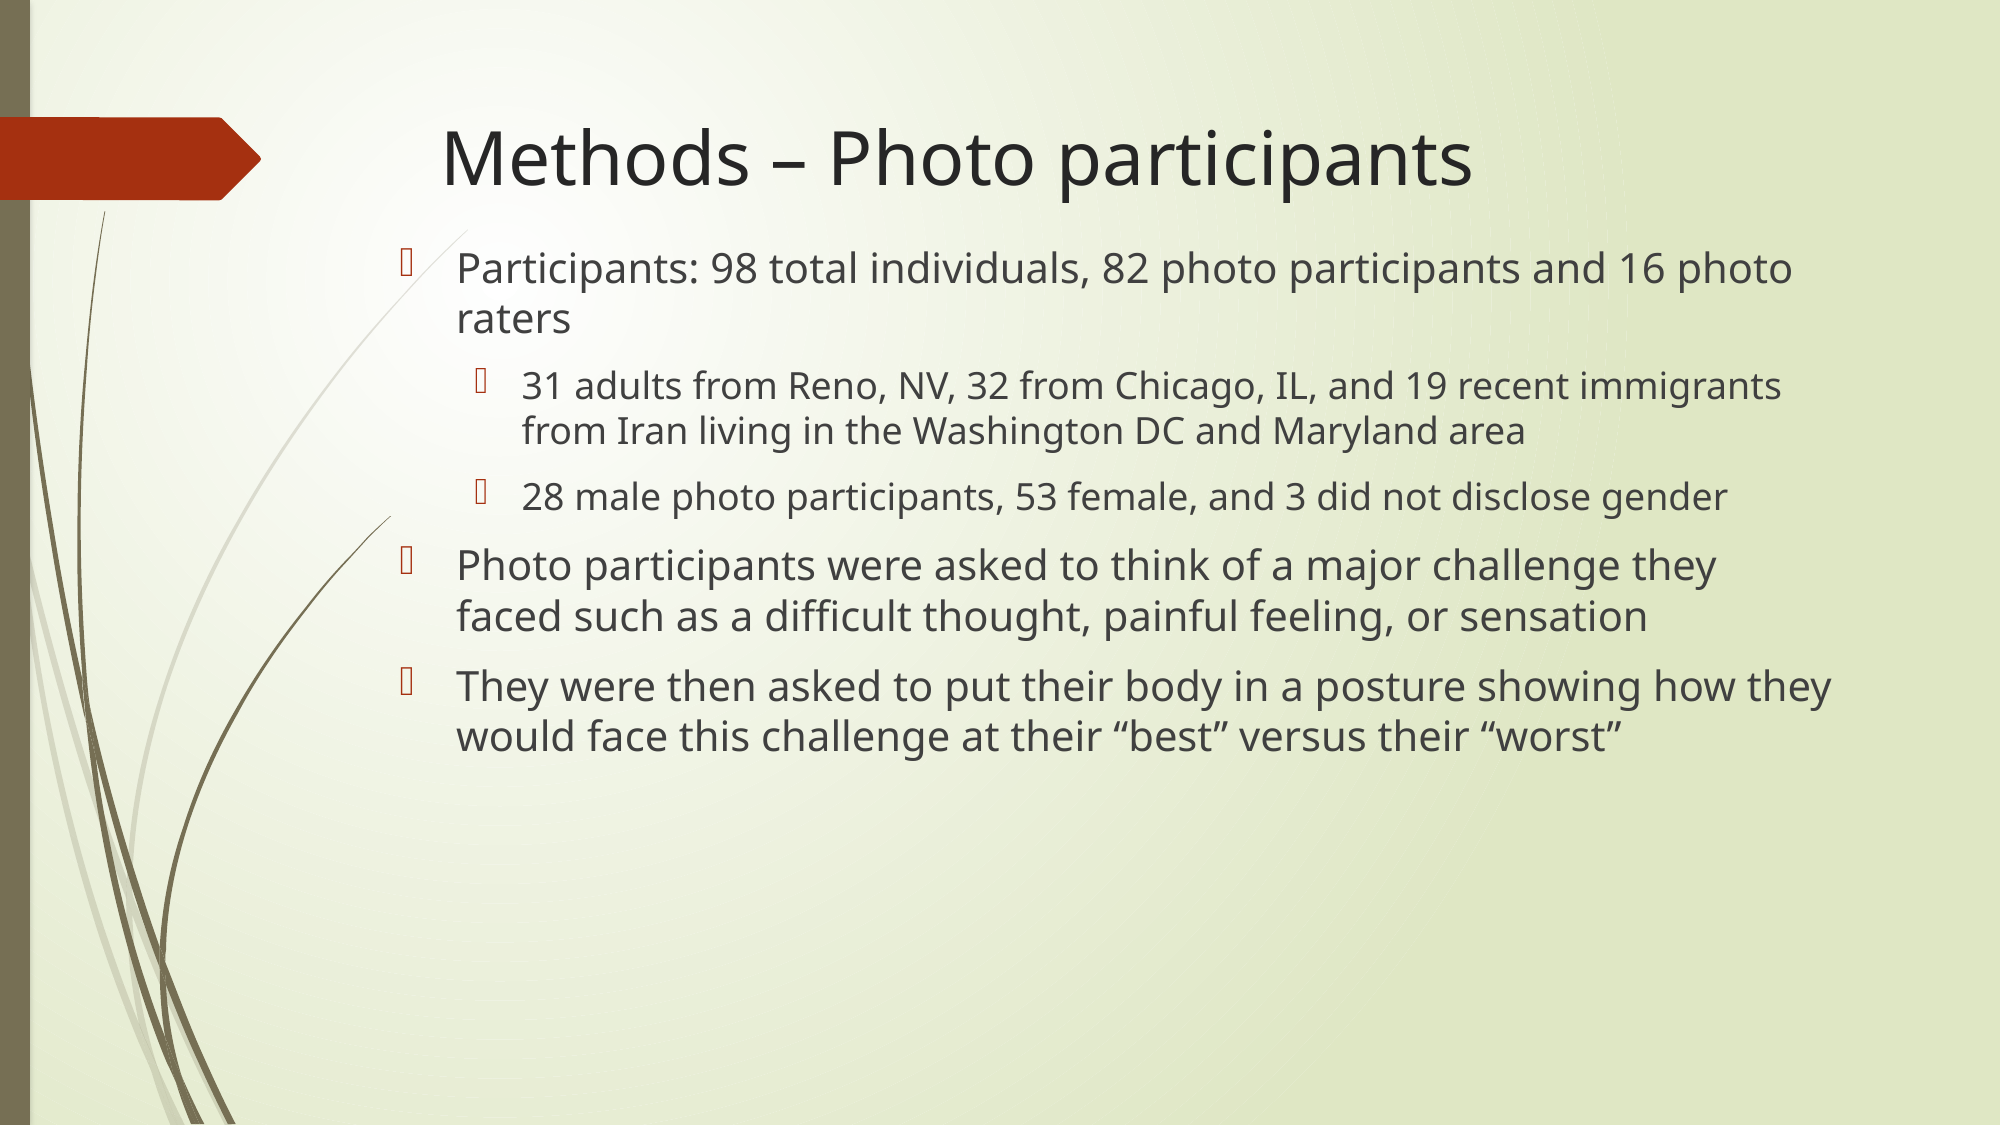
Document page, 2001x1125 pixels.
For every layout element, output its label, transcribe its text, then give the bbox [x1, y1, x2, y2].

title Methods – Photo participants [425, 102, 1888, 313]
list Participants: 98 total individuals, 82 photo participants and 16 photo raters 31 adults from Reno, NV, 32 from Chicago, IL, and 19 recent immigrants from Iran living in the Washington DC and Maryland area 28 male photo participants, 53 female, and 3 did not disclose gender Photo participants were asked to think of a major challenge they faced such as a difficult thought, painful feeling, or sensation They were then asked to put their body in a posture showing how they would face this challenge at their “best” versus their “worst” [384, 233, 1848, 984]
